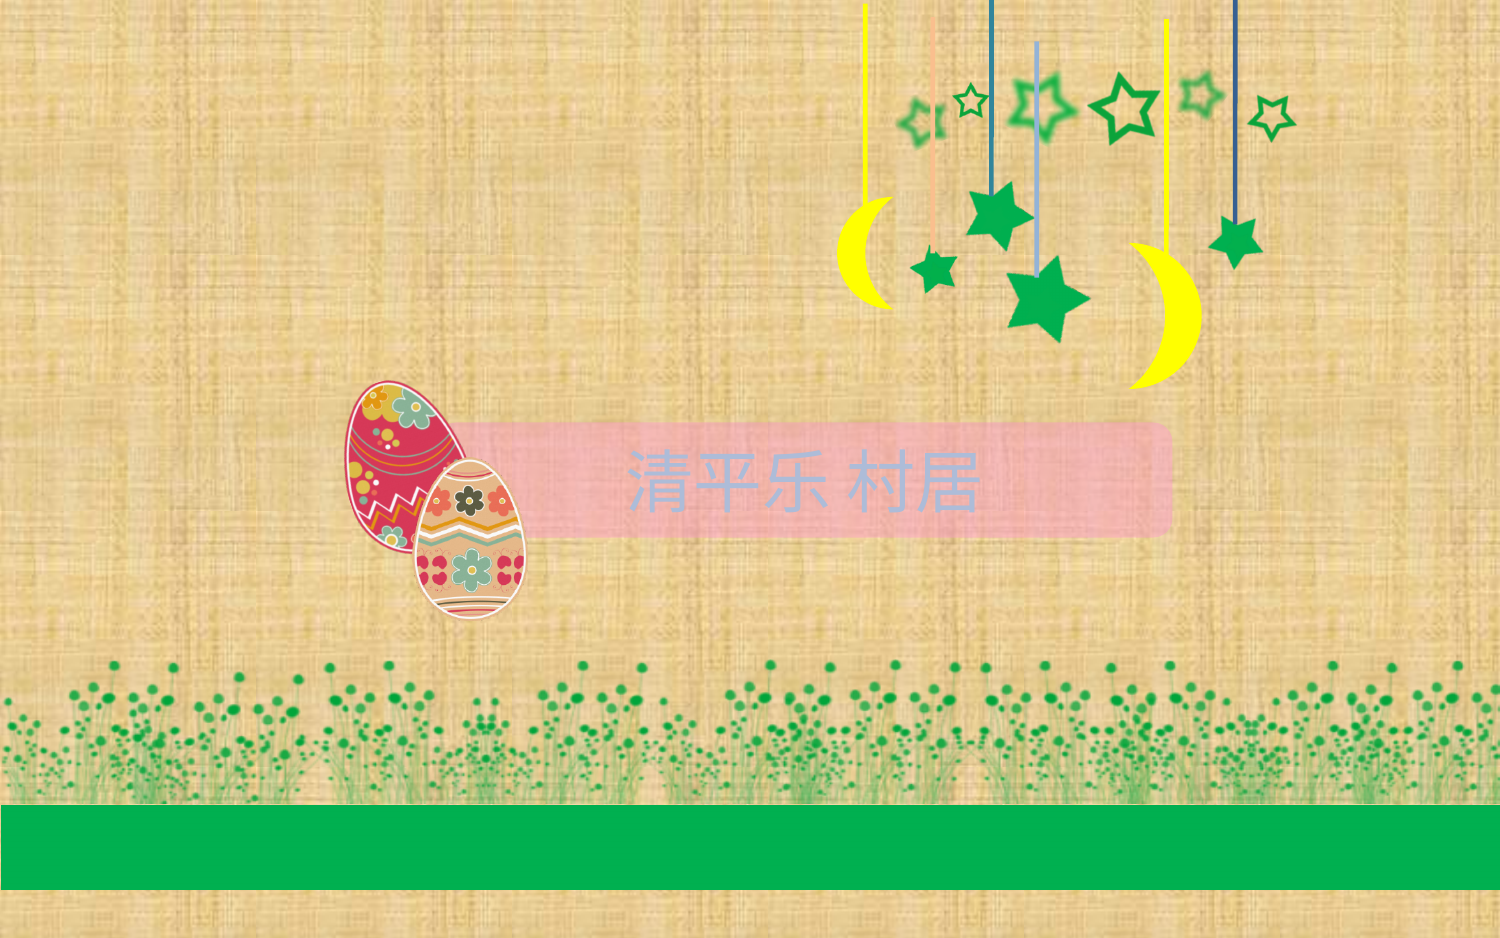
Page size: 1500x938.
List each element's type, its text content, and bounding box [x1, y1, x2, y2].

text_box [1128, 242, 1202, 389]
text_box 清平乐 村居 [471, 422, 1173, 538]
text_box [837, 196, 894, 310]
picture [0, 0, 1500, 938]
